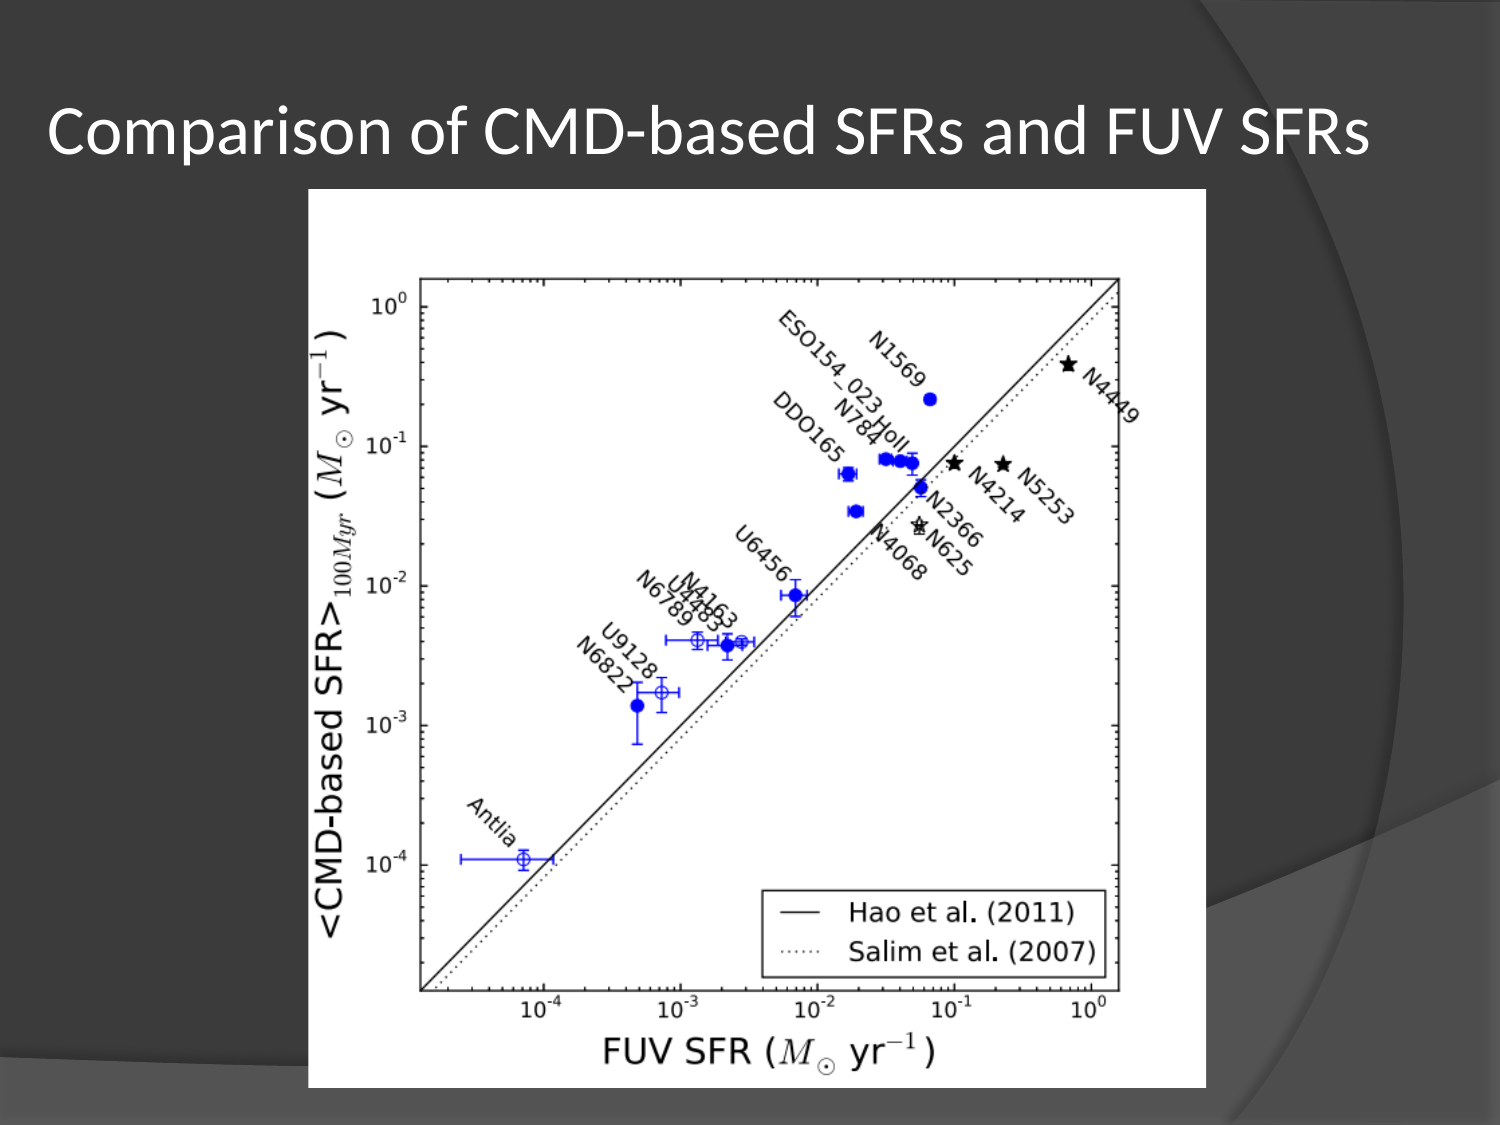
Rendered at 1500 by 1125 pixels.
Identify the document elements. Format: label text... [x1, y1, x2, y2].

picture [308, 189, 1207, 1088]
title Comparison of CMD-based SFRs and FUV SFRs [40, 32, 1500, 220]
